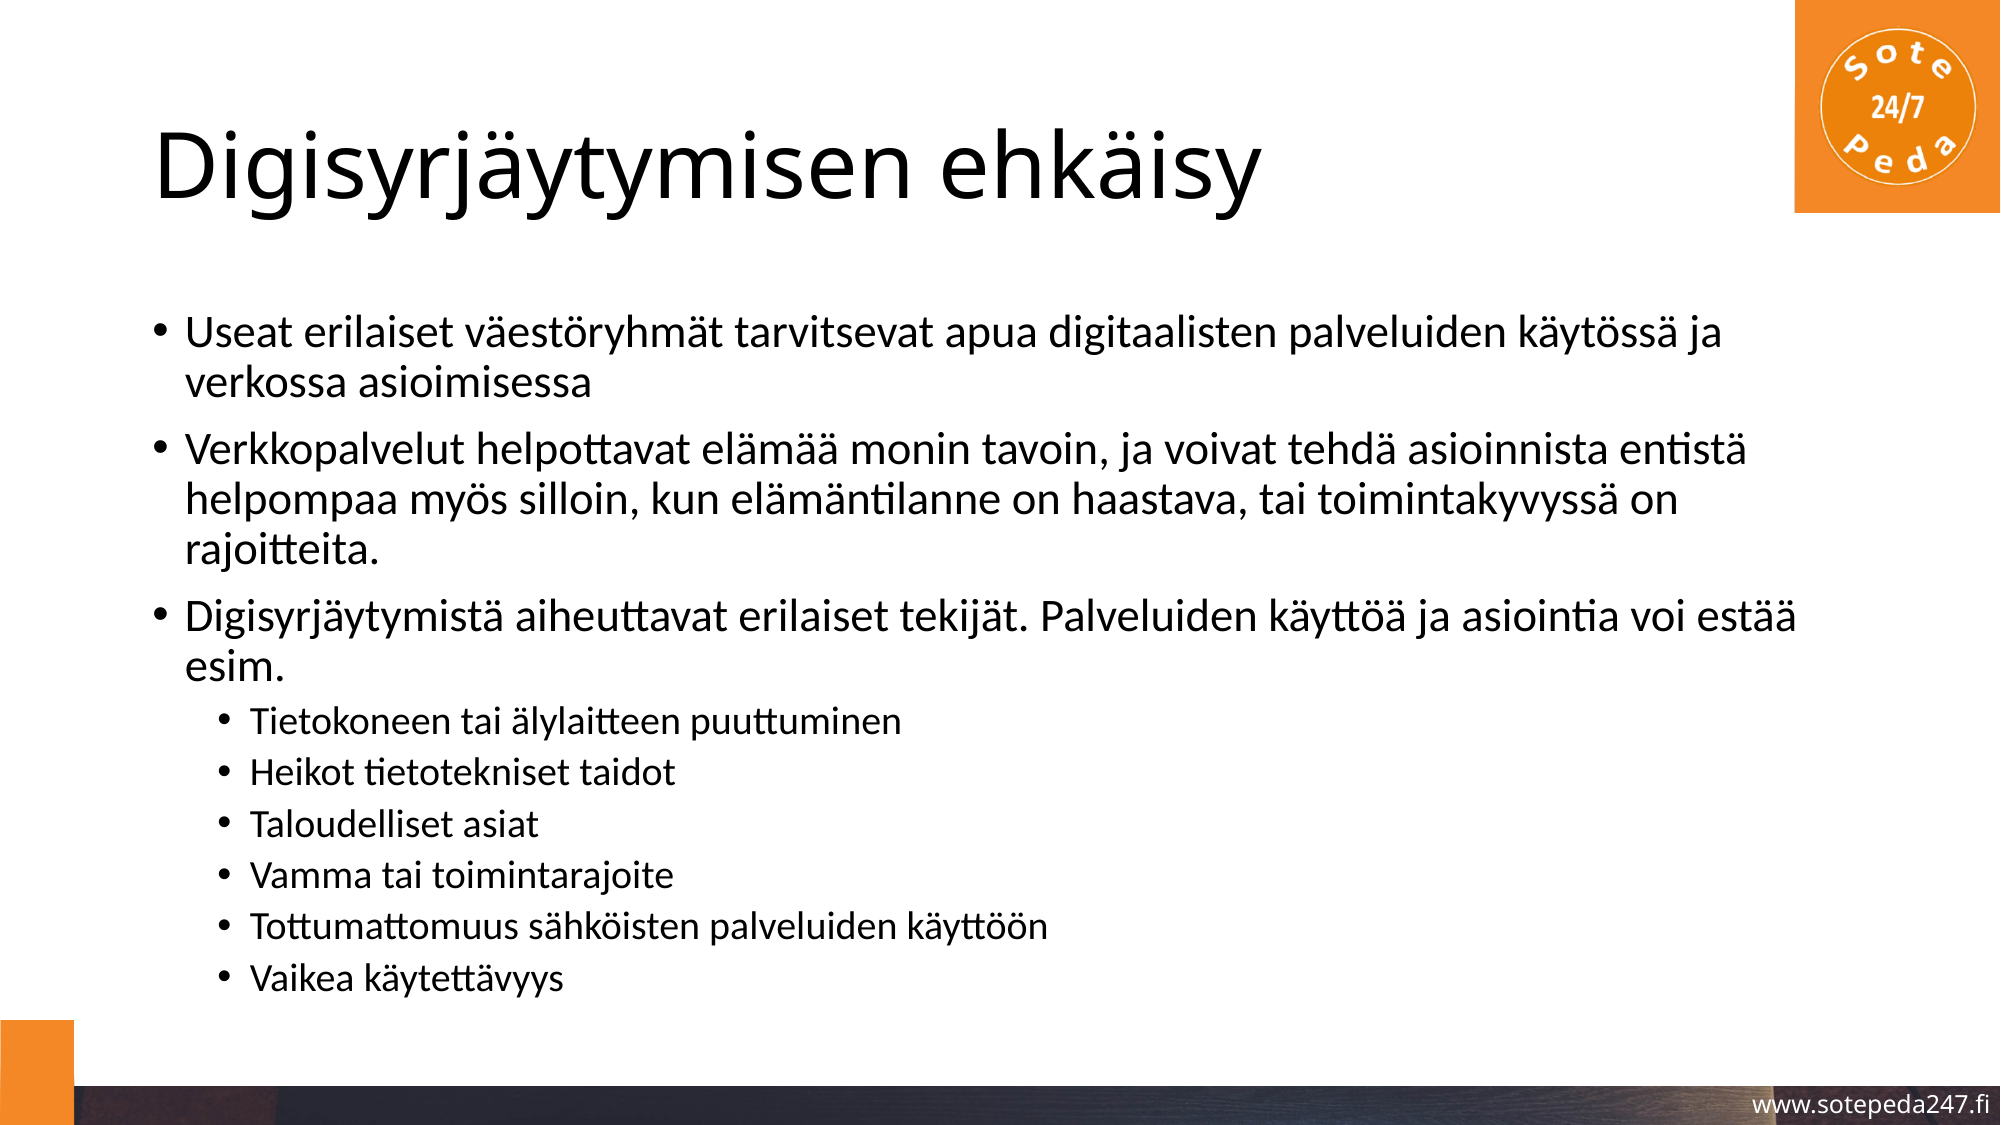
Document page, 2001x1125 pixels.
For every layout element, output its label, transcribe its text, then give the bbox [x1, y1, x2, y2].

list Useat erilaiset väestöryhmät tarvitsevat apua digitaalisten palveluiden käytössä ja verkossa asioimisessa Verkkopalvelut helpottavat elämää monin tavoin, ja voivat tehdä asioinnista entistä helpompaa myös silloin, kun elämäntilanne on haastava, tai toimintakyvyssä on rajoitteita. Digisyrjäytymistä aiheuttavat erilaiset tekijät. Palveluiden käyttöä ja asiointia voi estää esim. Tietokoneen tai älylaitteen puuttuminen Heikot tietotekniset taidot Taloudelliset asiat Vamma tai toimintarajoite Tottumattomuus sähköisten palveluiden käyttöön Vaikea käytettävyys [137, 299, 1863, 1014]
picture [0, 1013, 2000, 1125]
picture [1673, 0, 2001, 213]
title Digisyrjäytymisen ehkäisy [137, 59, 1863, 278]
